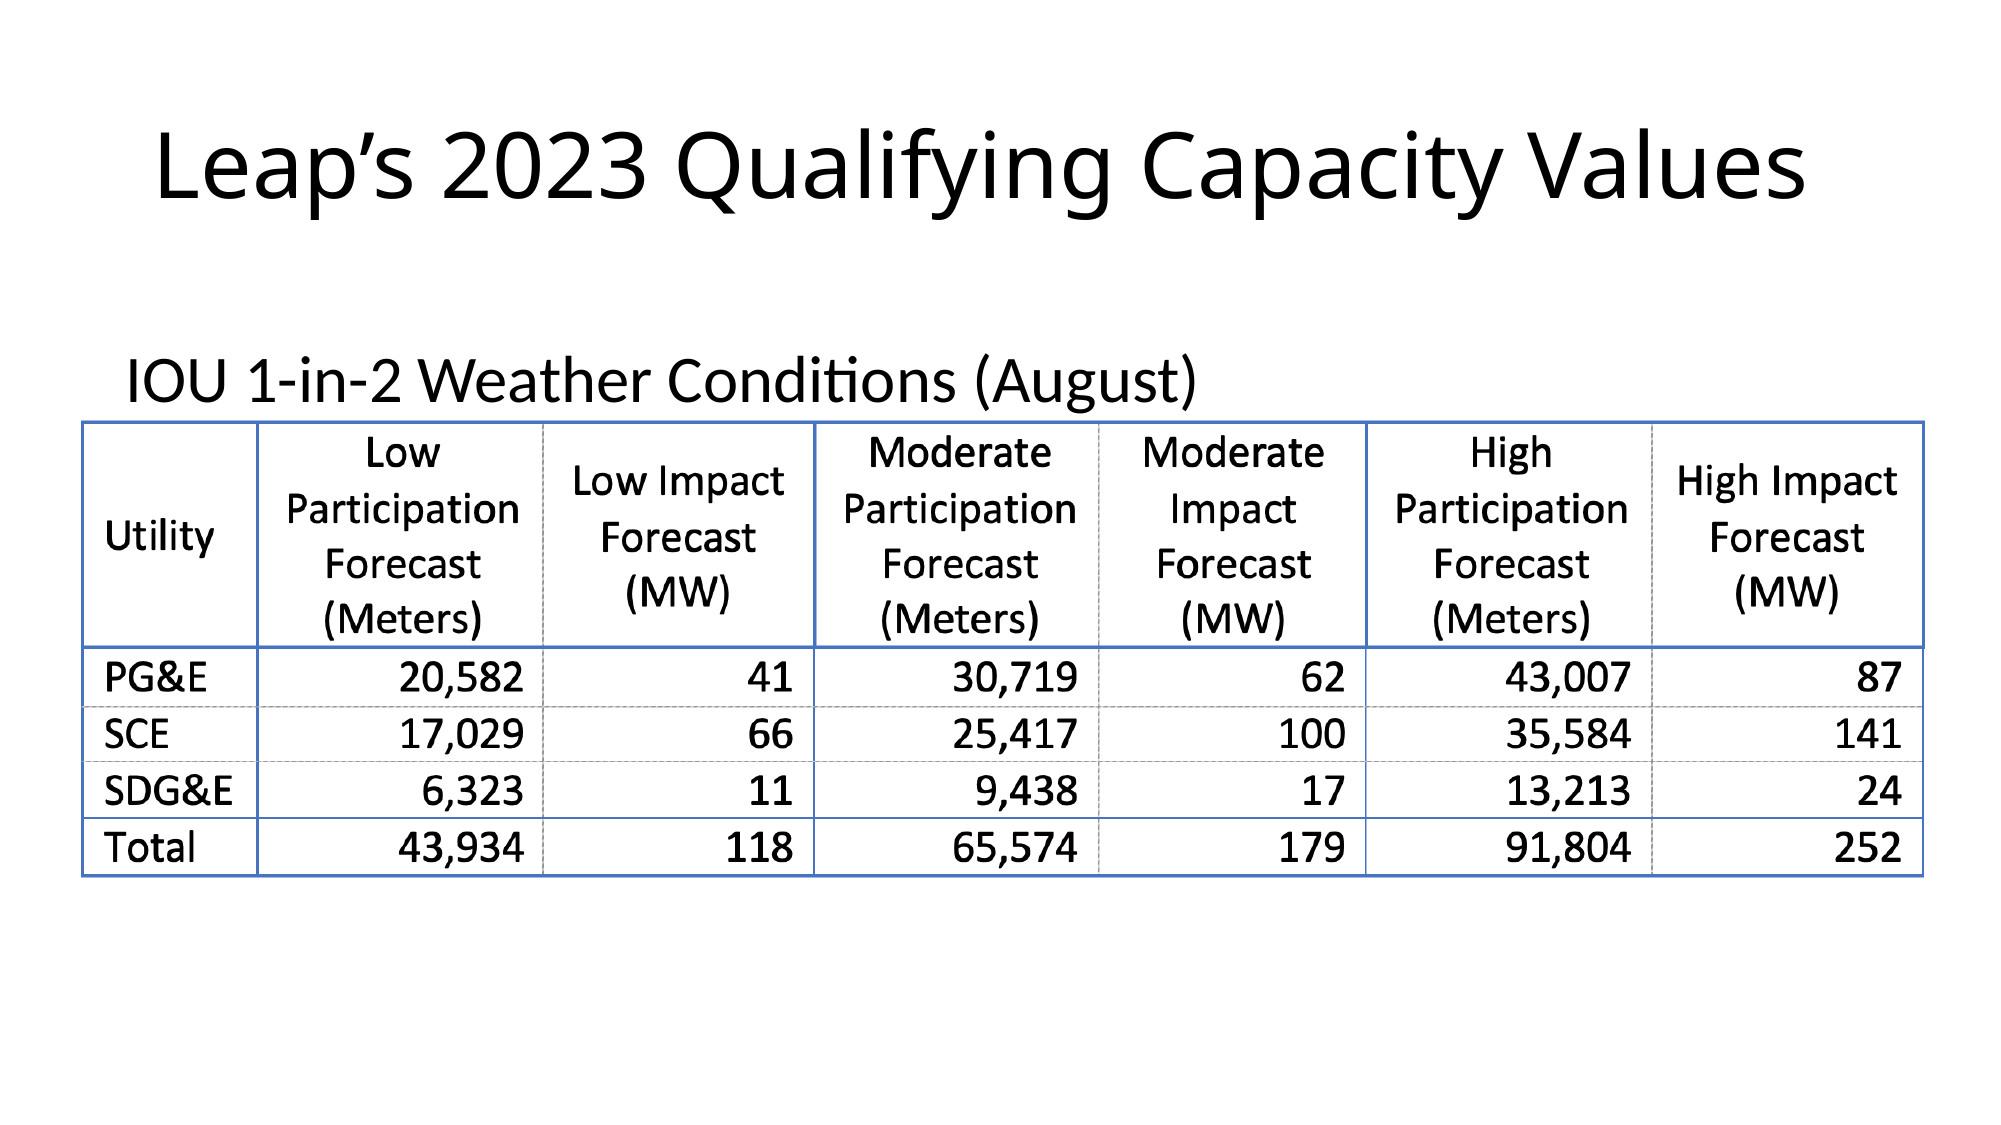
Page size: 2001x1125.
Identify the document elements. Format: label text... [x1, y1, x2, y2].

picture [68, 413, 1932, 893]
title Leap’s 2023 Qualifying Capacity Values [137, 59, 1863, 278]
text_box IOU 1-in-2 Weather Conditions (August) [110, 328, 1231, 413]
